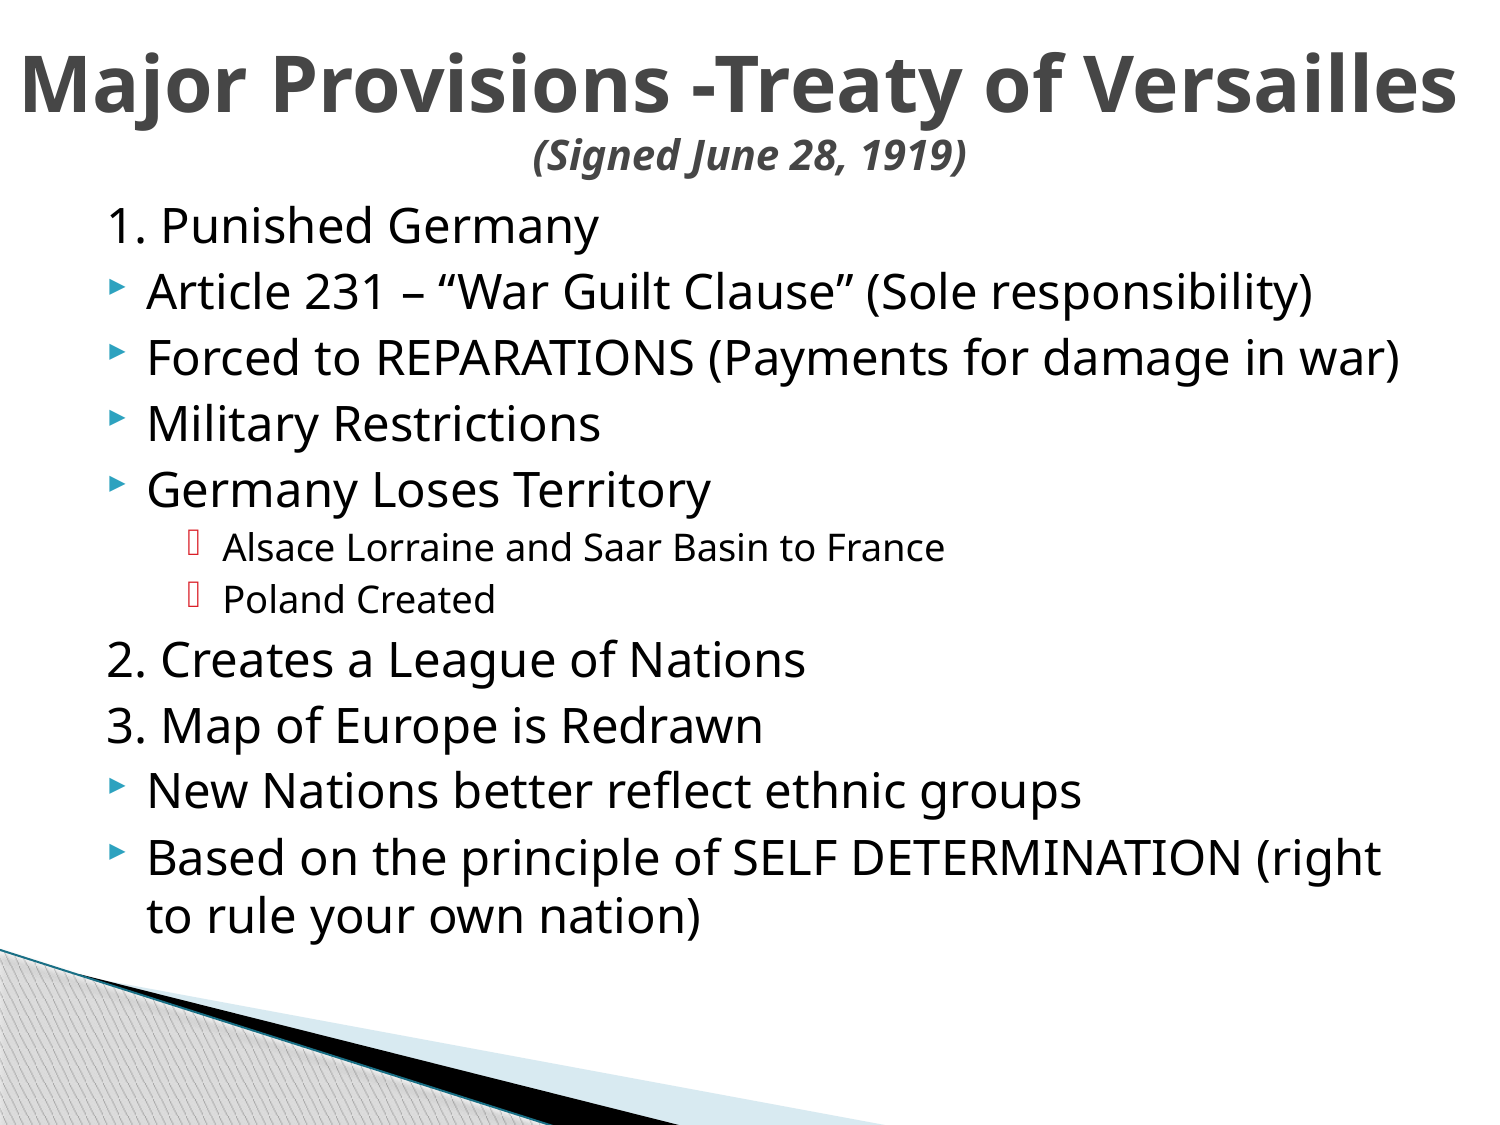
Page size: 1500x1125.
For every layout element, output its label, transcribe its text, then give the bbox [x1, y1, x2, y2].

title Major Provisions -Treaty of Versailles (Signed June 28, 1919) [0, 24, 1500, 188]
list 1. Punished Germany Article 231 – “War Guilt Clause” (Sole responsibility) Forced to REPARATIONS (Payments for damage in war) Military Restrictions Germany Loses Territory Alsace Lorraine and Saar Basin to France Poland Created 2. Creates a League of Nations 3. Map of Europe is Redrawn New Nations better reflect ethnic groups Based on the principle of SELF DETERMINATION (right to rule your own nation) [75, 188, 1425, 1000]
